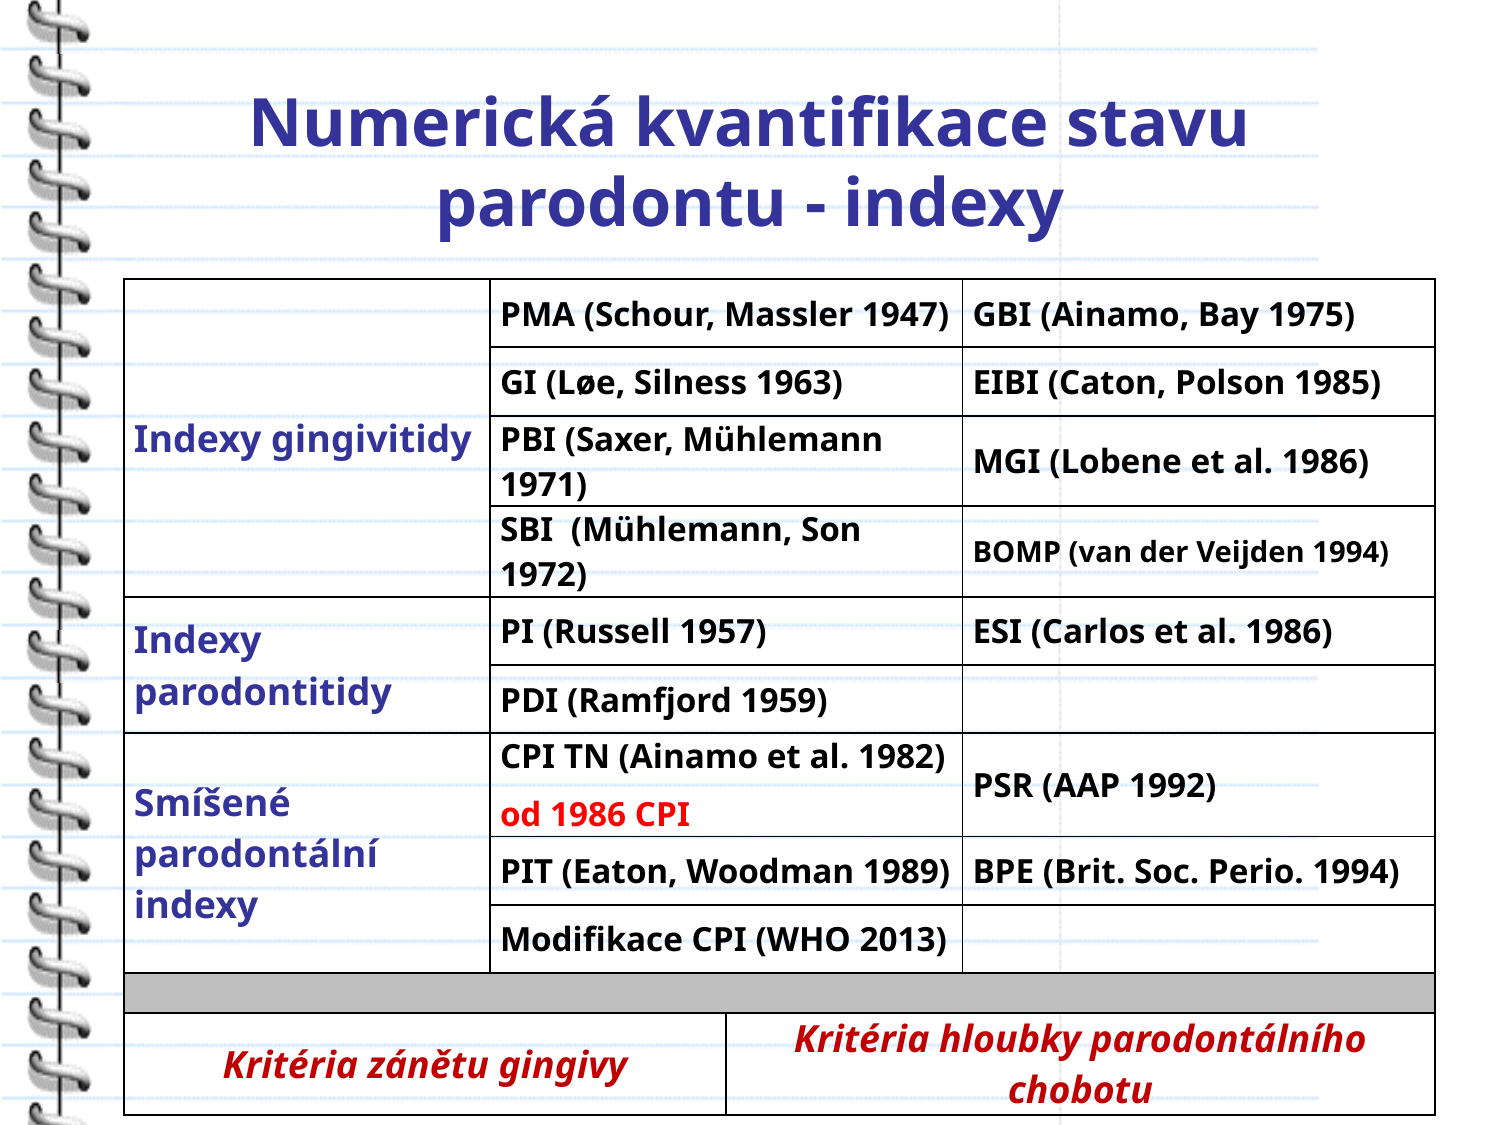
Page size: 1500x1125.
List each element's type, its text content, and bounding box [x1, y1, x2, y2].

table_cell MGI (Lobene et al. 1986) [963, 417, 1434, 505]
table_header PMA (Schour, Massler 1947) [491, 280, 962, 346]
table_cell [963, 666, 1434, 732]
table_header Indexy gingivitidy [125, 280, 489, 596]
table_cell Indexy parodontitidy [125, 598, 489, 732]
title Numerická kvantifikace stavu parodontu - indexy [112, 66, 1388, 255]
table_header GBI (Ainamo, Bay 1975) [963, 280, 1434, 346]
table_cell PIT (Eaton, Woodman 1989) [491, 837, 962, 904]
table_cell PSR (AAP 1992) [963, 734, 1434, 836]
table_cell GI (Løe, Silness 1963) [491, 348, 962, 415]
table_cell CPI TN (Ainamo et al. 1982) od 1986 CPI [491, 734, 962, 836]
table_cell [963, 906, 1434, 972]
table_cell ESI (Carlos et al. 1986) [963, 598, 1434, 664]
table_cell Modifikace CPI (WHO 2013) [491, 906, 962, 972]
table_cell Kritéria hloubky parodontálního chobotu [727, 1014, 1434, 1114]
table_cell PDI (Ramfjord 1959) [491, 666, 962, 732]
table_cell PI (Russell 1957) [491, 598, 962, 664]
table_cell SBI (Mühlemann, Son 1972) [491, 507, 962, 596]
table_cell EIBI (Caton, Polson 1985) [963, 348, 1434, 415]
table_cell [125, 974, 1434, 1012]
table_cell BOMP (van der Veijden 1994) [963, 507, 1434, 596]
table_cell Kritéria zánětu gingivy [125, 1014, 725, 1114]
table_cell Smíšené parodontální indexy [125, 734, 489, 972]
table_cell PBI (Saxer, Mühlemann 1971) [491, 417, 962, 505]
table_cell BPE (Brit. Soc. Perio. 1994) [963, 837, 1434, 904]
